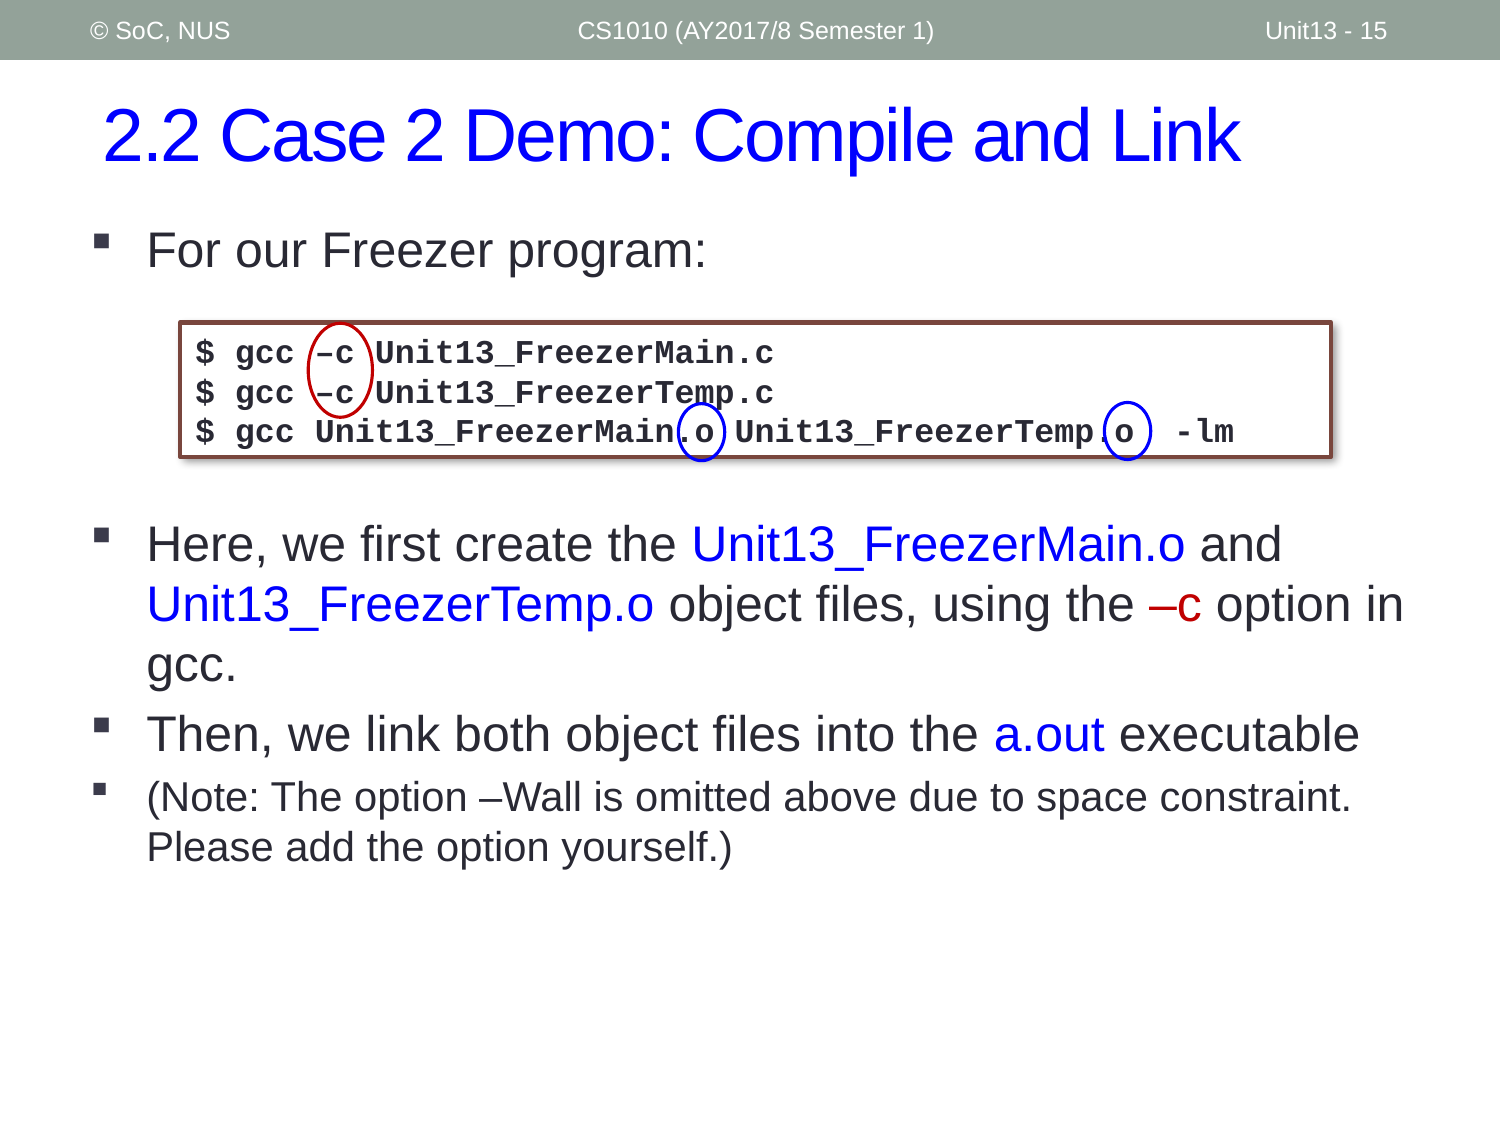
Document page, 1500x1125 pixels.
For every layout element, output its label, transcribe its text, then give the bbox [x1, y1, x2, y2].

slide_number Unit13 - 15 [1250, 3, 1425, 57]
list For our Freezer program: [75, 210, 1425, 308]
title 2.2 Case 2 Demo: Compile and Link [87, 62, 1463, 200]
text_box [678, 402, 1151, 461]
slide_number © SoC, NUS [75, 3, 550, 57]
text_box Here, we first create the Unit13_FreezerMain.o and Unit13_FreezerTemp.o object files, using the –c option in gcc. Then, we link both object files into the a.out executable (Note: The option –Wall is omitted above due to space constraint. Please add the option yourself.) [74, 504, 1425, 967]
text_box $ gcc –c Unit13_FreezerMain.c $ gcc –c Unit13_FreezerTemp.c $ gcc Unit13_FreezerMain.o Unit13_FreezerTemp.o -lm [178, 320, 1333, 459]
text_box [308, 323, 373, 418]
footer CS1010 (AY2017/8 Semester 1) [562, 3, 1238, 57]
